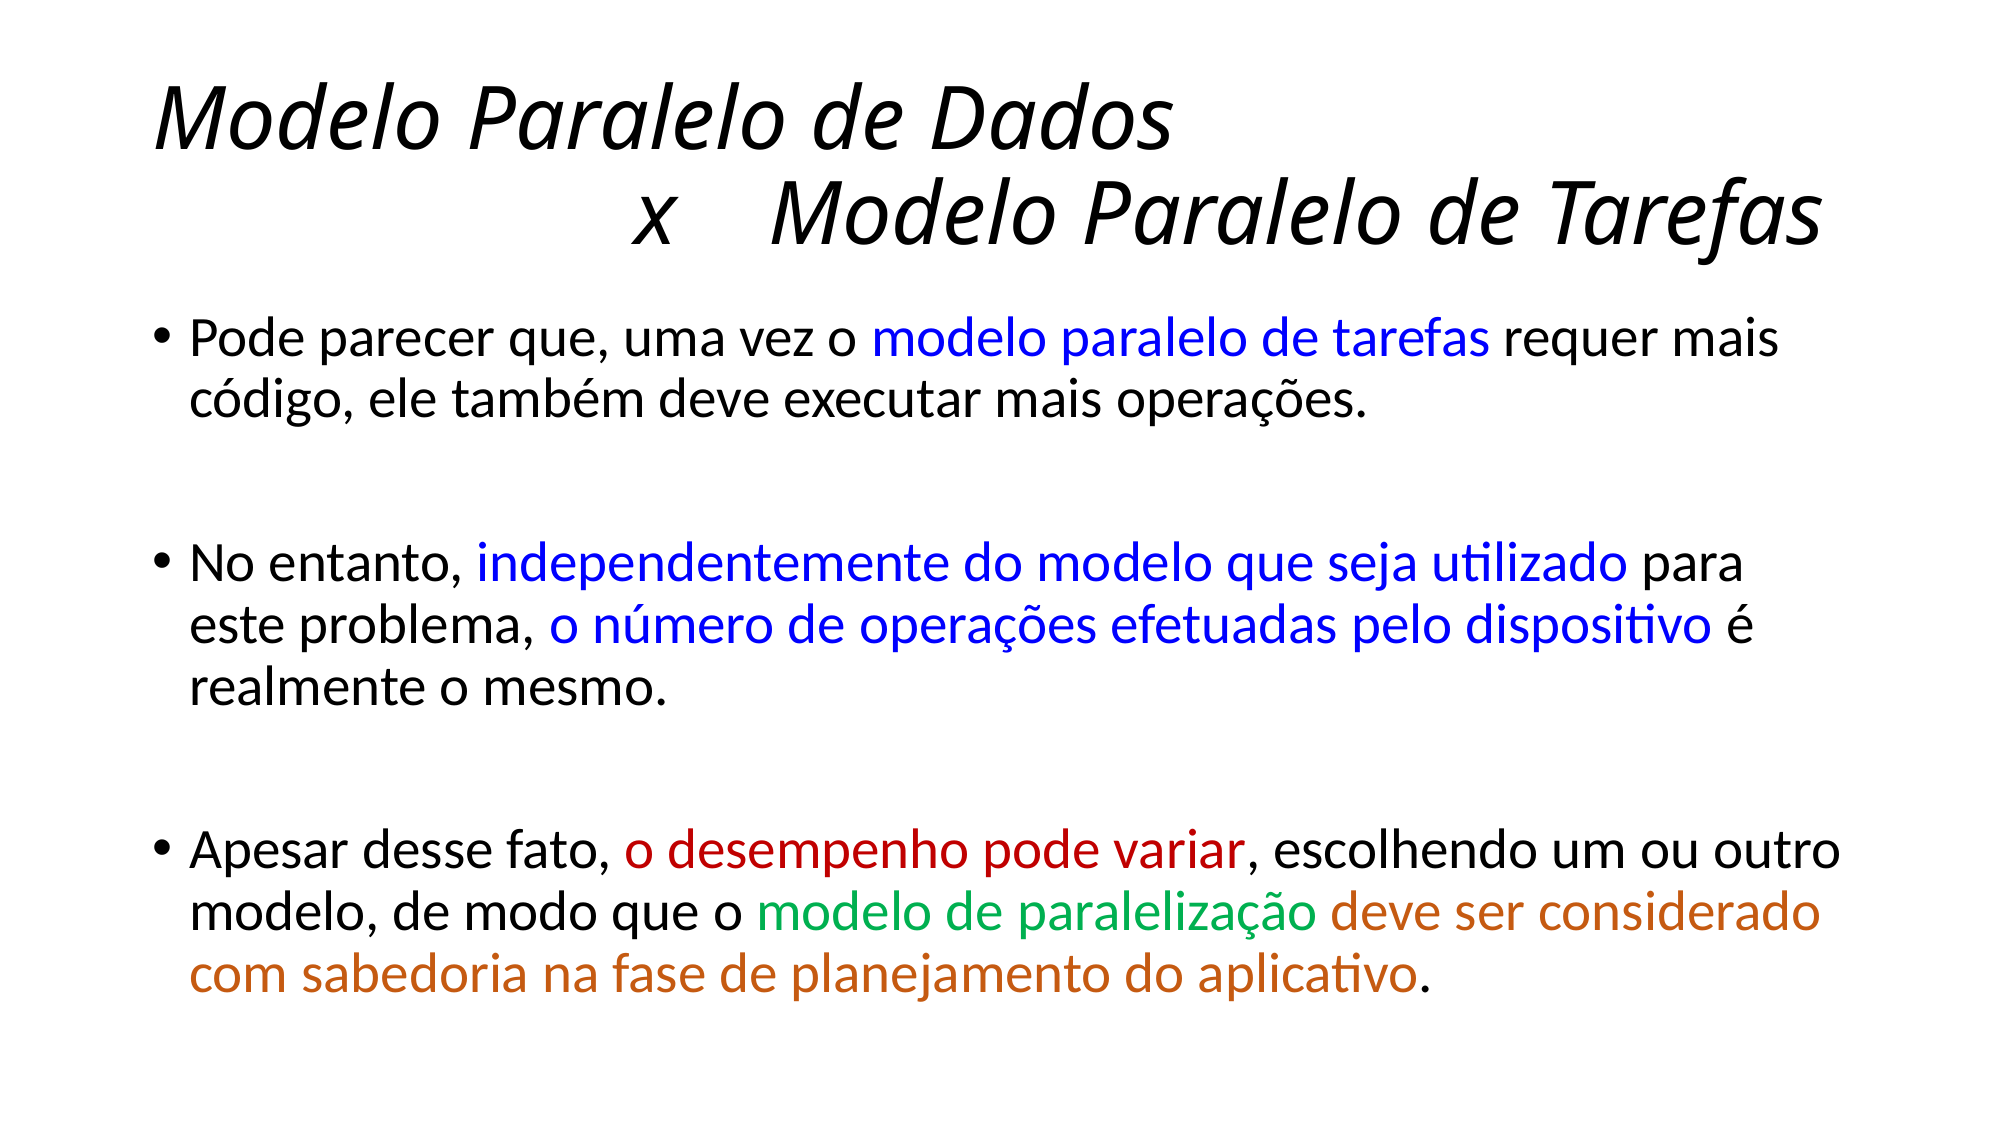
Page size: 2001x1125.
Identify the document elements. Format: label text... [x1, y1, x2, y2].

list Pode parecer que, uma vez o modelo paralelo de tarefas requer mais código, ele também deve executar mais operações. No entanto, independentemente do modelo que seja utilizado para este problema, o número de operações efetuadas pelo dispositivo é realmente o mesmo. Apesar desse fato, o desempenho pode variar, escolhendo um ou outro modelo, de modo que o modelo de paralelização deve ser considerado com sabedoria na fase de planejamento do aplicativo. [137, 299, 1863, 1014]
title Modelo Paralelo de Dados x Modelo Paralelo de Tarefas [137, 59, 1863, 278]
